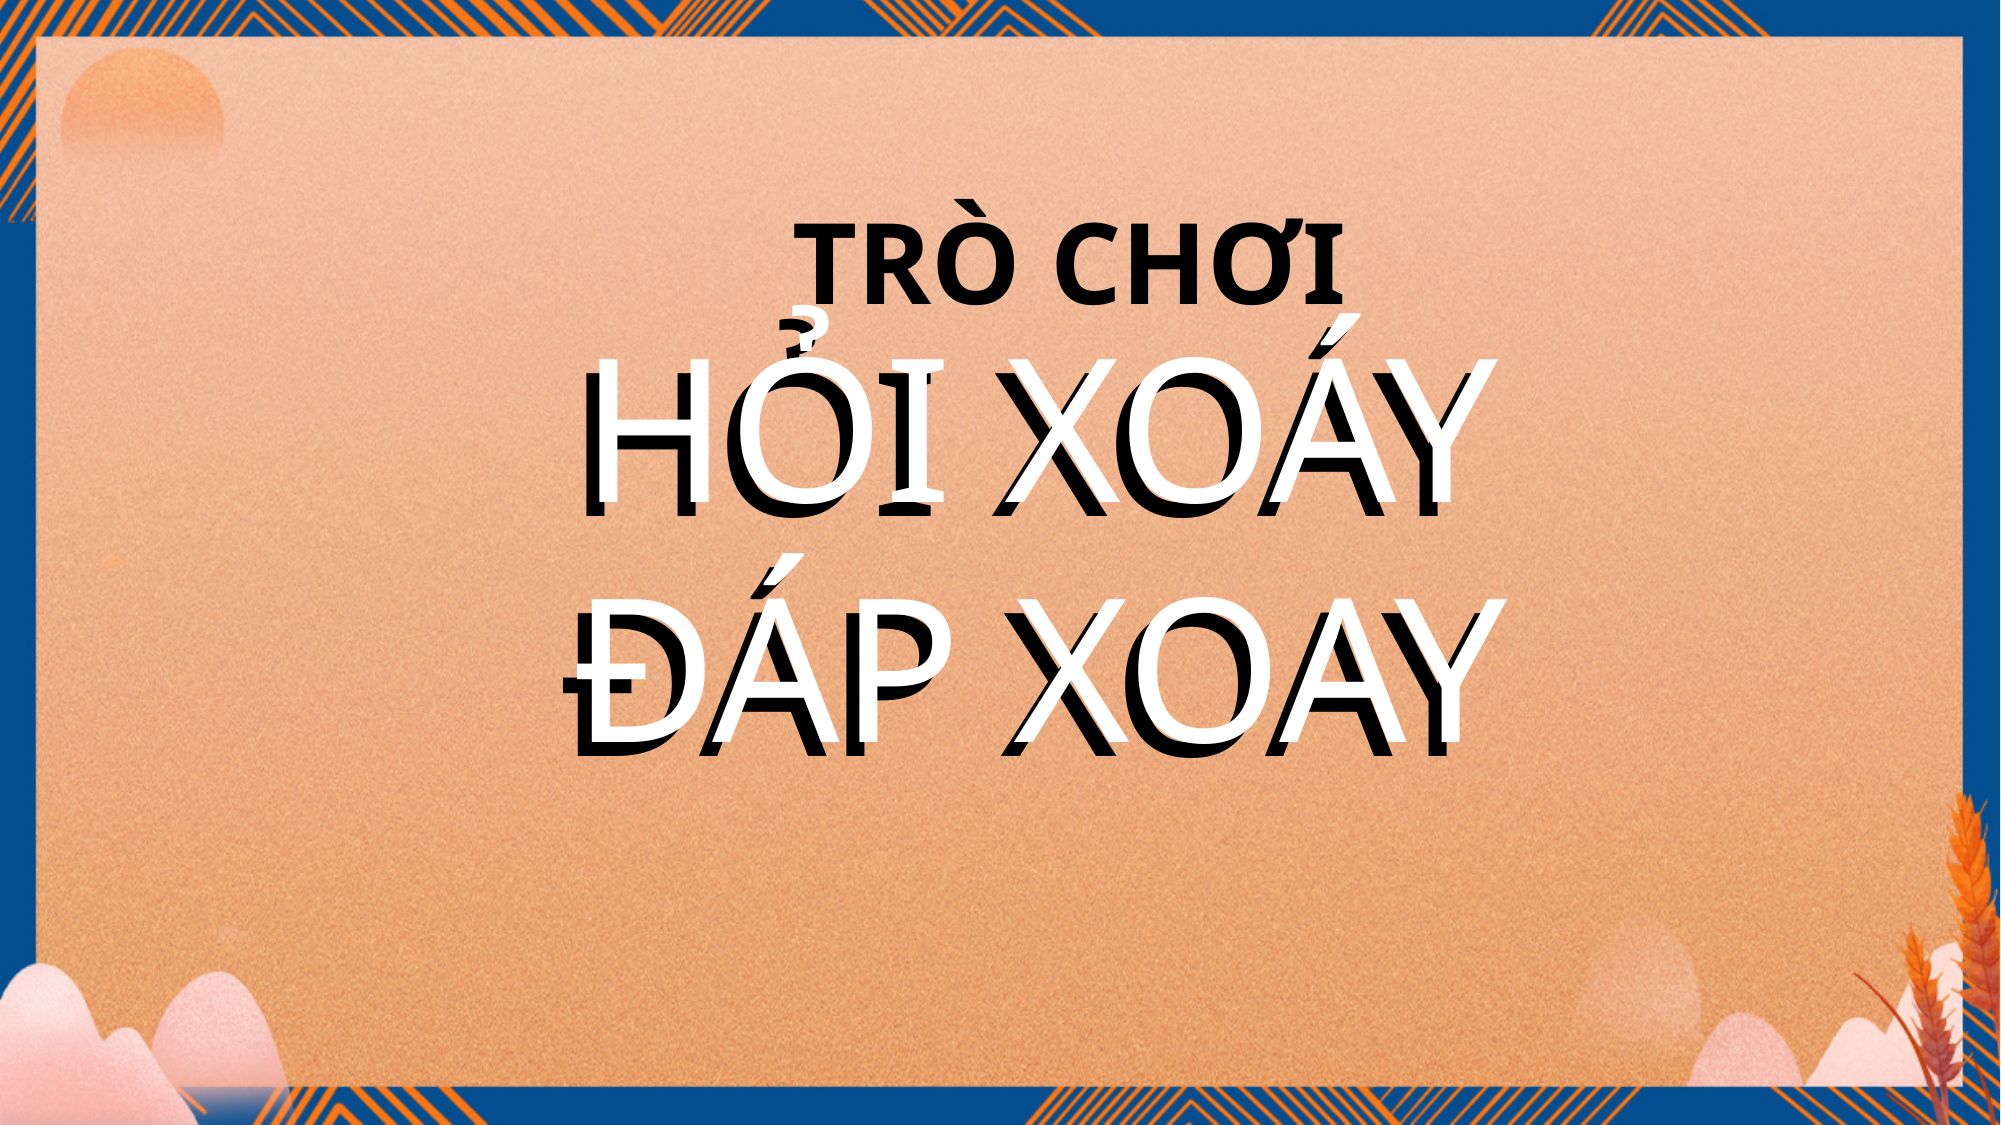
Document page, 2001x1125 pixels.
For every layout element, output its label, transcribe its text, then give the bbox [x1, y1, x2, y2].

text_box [183, 294, 1884, 809]
text_box TRÒ CHƠI [777, 184, 1415, 294]
picture [0, 0, 2001, 1125]
